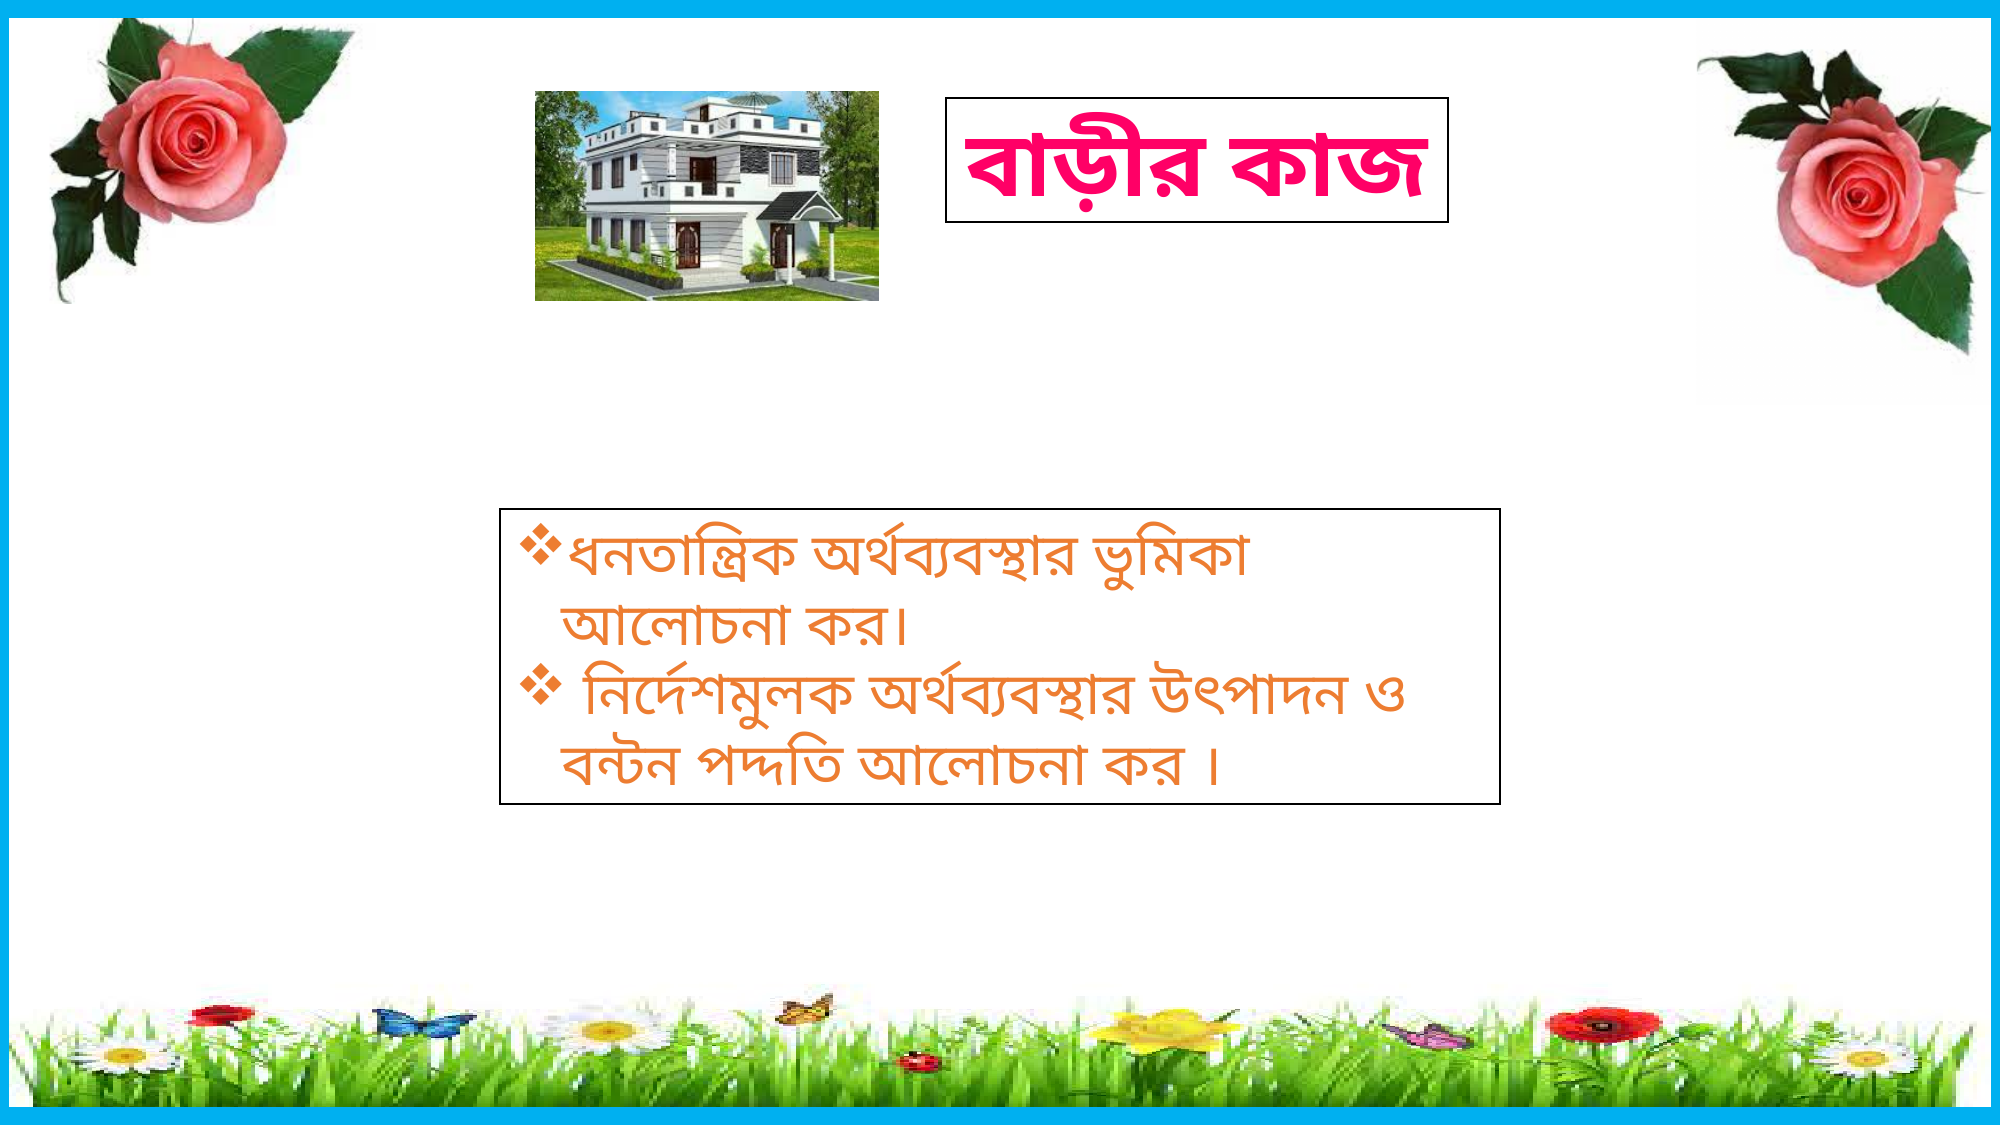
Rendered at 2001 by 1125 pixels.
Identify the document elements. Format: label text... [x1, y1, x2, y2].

picture [1646, 50, 1990, 354]
picture [10, 19, 405, 304]
text_box [0, 0, 2000, 1125]
picture [10, 959, 1990, 1106]
picture [535, 91, 879, 301]
text_box ধনতান্ত্রিক অর্থব্যবস্থার ভুমিকা আলোচনা কর। নির্দেশমুলক অর্থব্যবস্থার উৎপাদন ও বন্টন পদ্দতি আলোচনা কর । [499, 508, 1501, 805]
